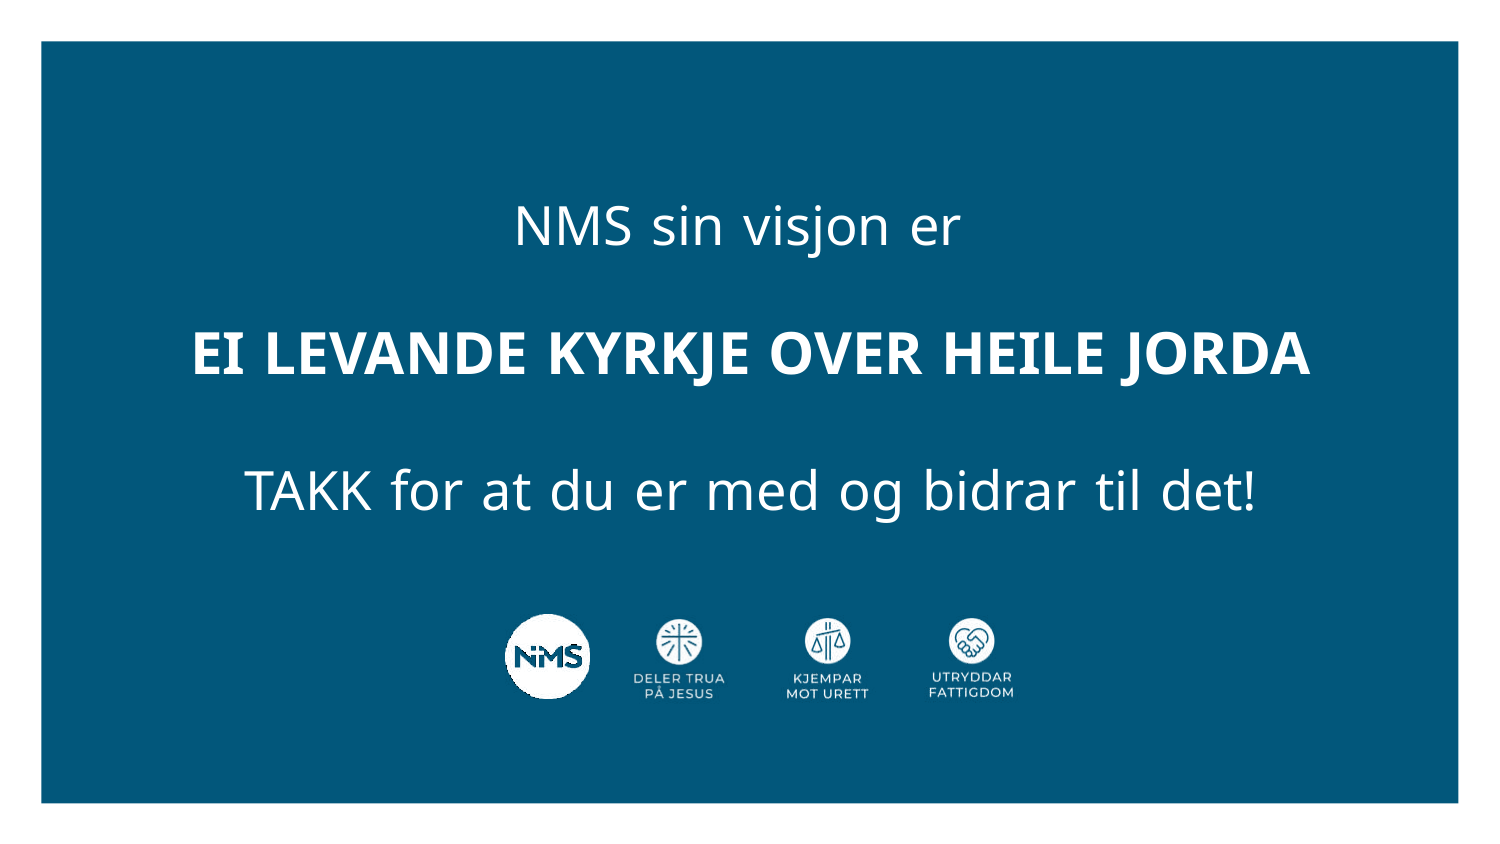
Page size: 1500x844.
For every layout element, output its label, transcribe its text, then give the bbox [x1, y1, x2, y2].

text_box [607, 614, 1043, 706]
picture [506, 615, 589, 698]
list EI LEVANDE KYRKJE OVER HEILE JORDA TAKK for at du er med og bidrar til det! [84, 313, 1416, 791]
title NMS sin visjon er [511, 188, 990, 313]
